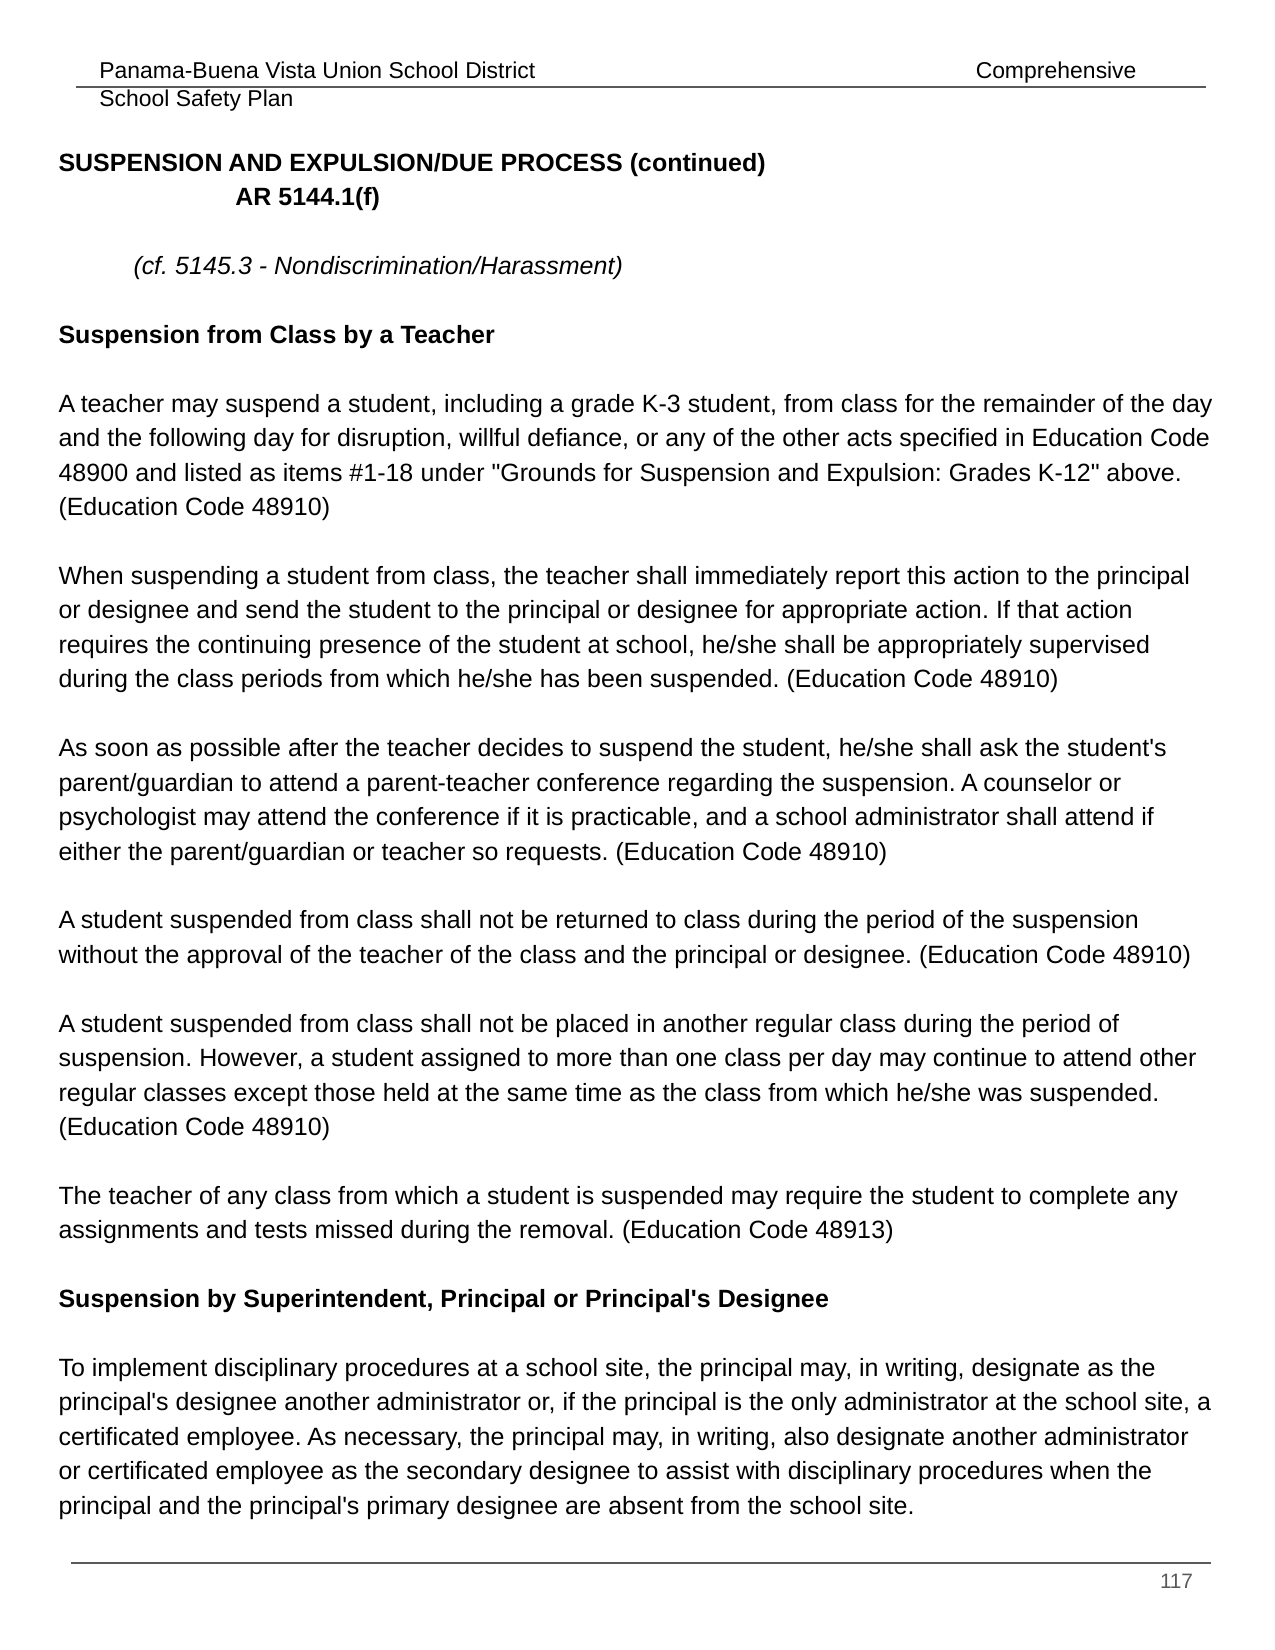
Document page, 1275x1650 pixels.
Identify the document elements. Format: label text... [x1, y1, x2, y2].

list SUSPENSION AND EXPULSION/DUE PROCESS (continued) AR 5144.1(f) (cf. 5145.3 - Nondiscrimination/Harassment) Suspension from Class by a Teacher A teacher may suspend a student, including a grade K-3 student, from class for the remainder of the day and the following day for disruption, willful defiance, or any of the other acts specified in Education Code 48900 and listed as items #1-18 under "Grounds for Suspension and Expulsion: Grades K-12" above. (Education Code 48910) When suspending a student from class, the teacher shall immediately report this action to the principal or designee and send the student to the principal or designee for appropriate action. If that action requires the continuing presence of the student at school, he/she shall be appropriately supervised during the class periods from which he/she has been suspended. (Education Code 48910) As soon as possible after the teacher decides to suspend the student, he/she shall ask the student's parent/guardian to attend a parent-teacher conference regarding the suspension. A counselor or psychologist may attend the conference if it is practicable, and a school administrator shall attend if either the parent/guardian or teacher so requests. (Education Code 48910) A student suspended from class shall not be returned to class during the period of the suspension without the approval of the teacher of the class and the principal or designee. (Education Code 48910) A student suspended from class shall not be placed in another regular class during the period of suspension. However, a student assigned to more than one class per day may continue to attend other regular classes except those held at the same time as the class from which he/she was suspended. (Education Code 48910) The teacher of any class from which a student is suspended may require the student to complete any assignments and tests missed during the removal. (Education Code 48913) Suspension by Superintendent, Principal or Principal's Designee To implement disciplinary procedures at a school site, the principal may, in writing, designate as the principal's designee another administrator or, if the principal is the only administrator at the school site, a certificated employee. As necessary, the principal may, in writing, also designate another administrator or certificated employee as the secondary designee to assist with disciplinary procedures when the principal and the principal's primary designee are absent from the school site. [43, 126, 1232, 1511]
slide_number ‹#› [1131, 1552, 1208, 1623]
